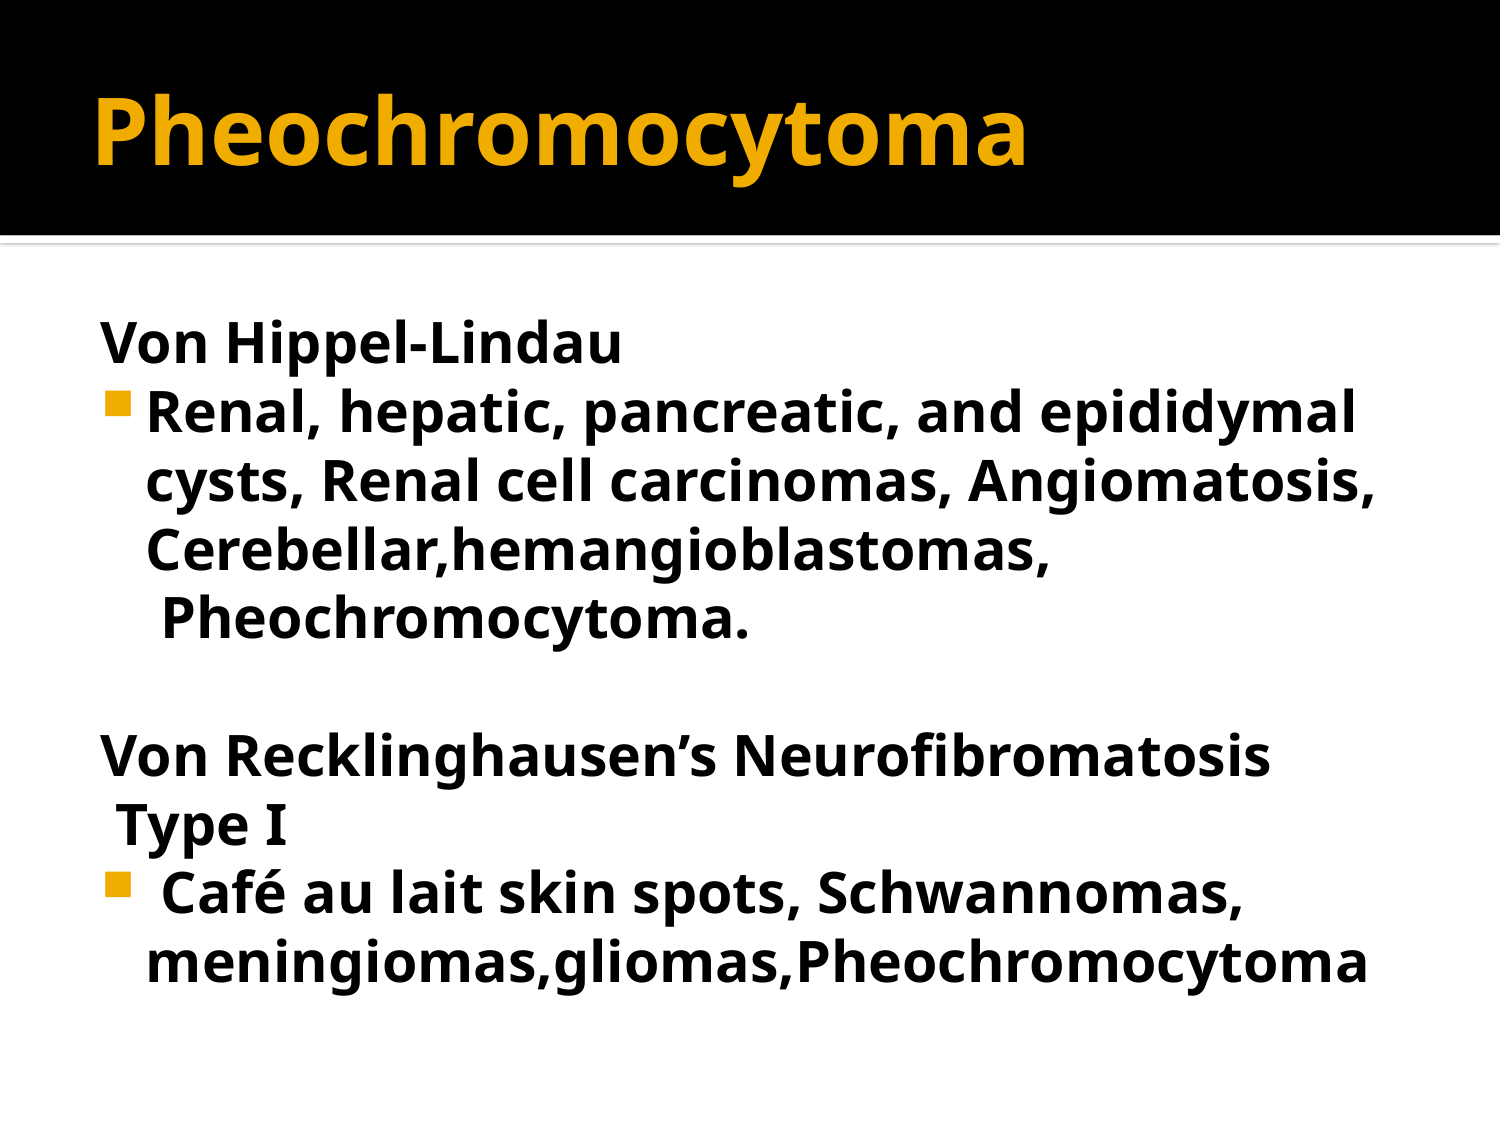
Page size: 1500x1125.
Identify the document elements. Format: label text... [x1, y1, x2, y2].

list Von Hippel-Lindau Renal, hepatic, pancreatic, and epididymal cysts, Renal cell carcinomas, Angiomatosis, Cerebellar,hemangioblastomas, Pheochromocytoma. Von Recklinghausen’s Neurofibromatosis Type I Café au lait skin spots, Schwannomas, meningiomas,gliomas,Pheochromocytoma [75, 291, 1425, 1050]
title Pheochromocytoma [75, 25, 1425, 231]
